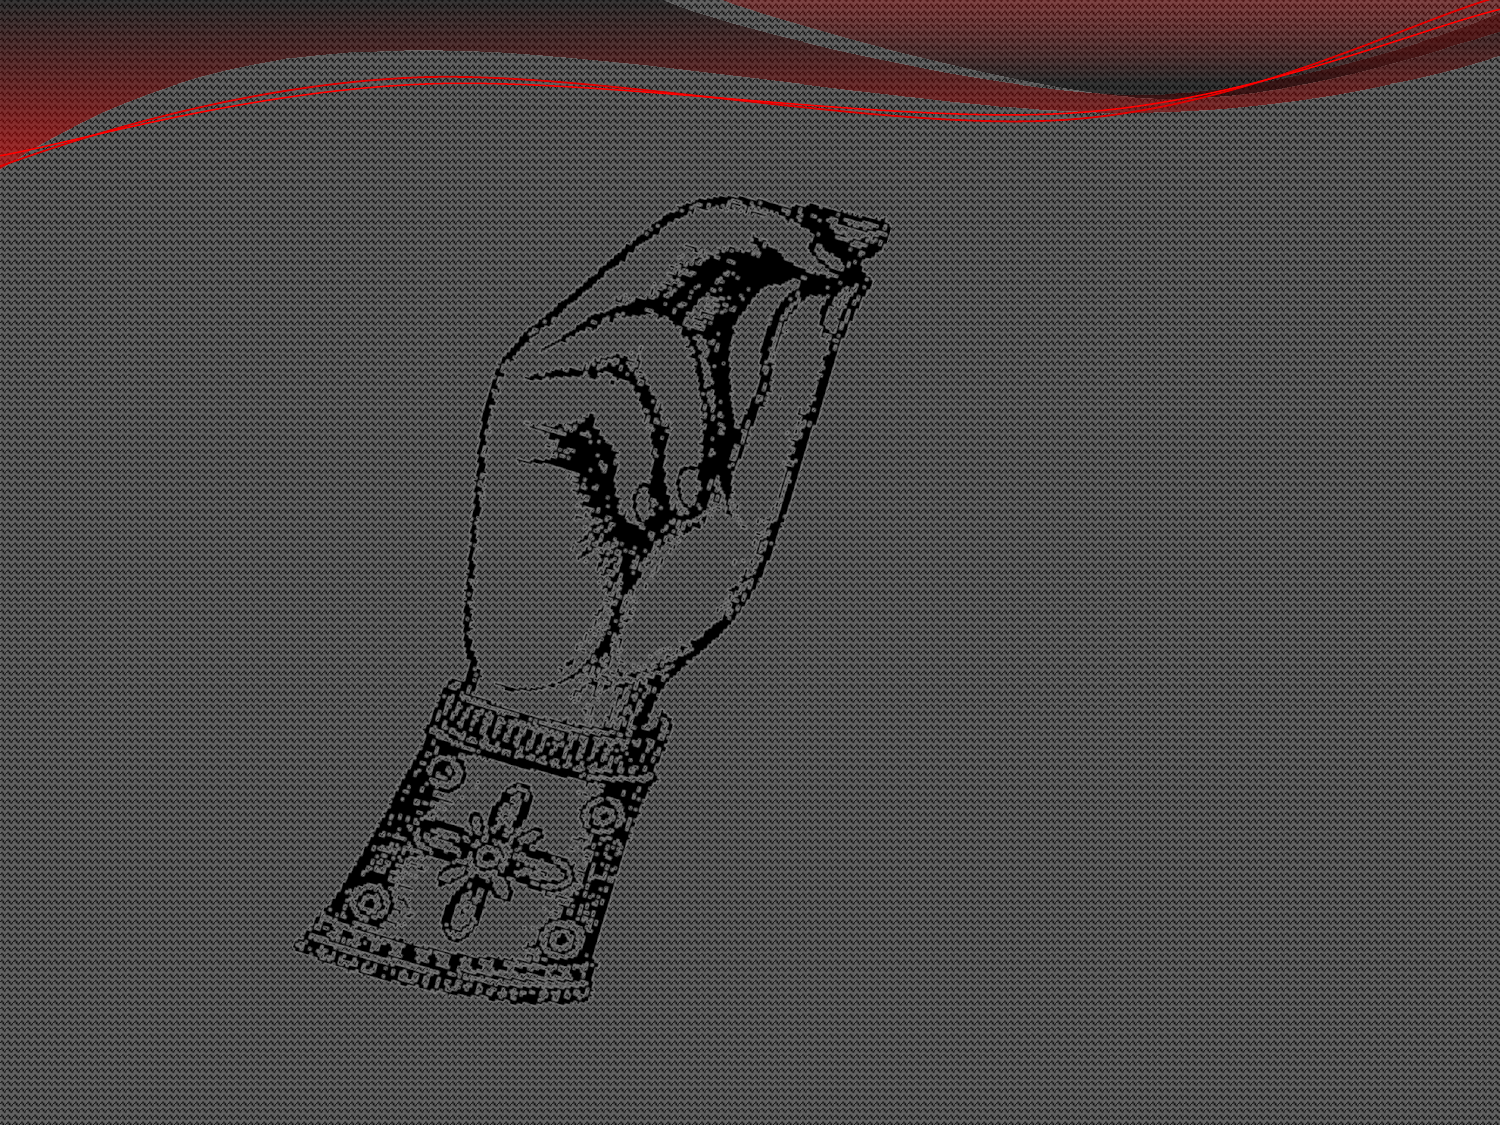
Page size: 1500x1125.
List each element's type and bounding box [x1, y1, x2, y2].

picture [564, 1035, 650, 1059]
picture [780, 187, 893, 597]
picture [406, 116, 776, 1026]
picture [292, 589, 401, 987]
